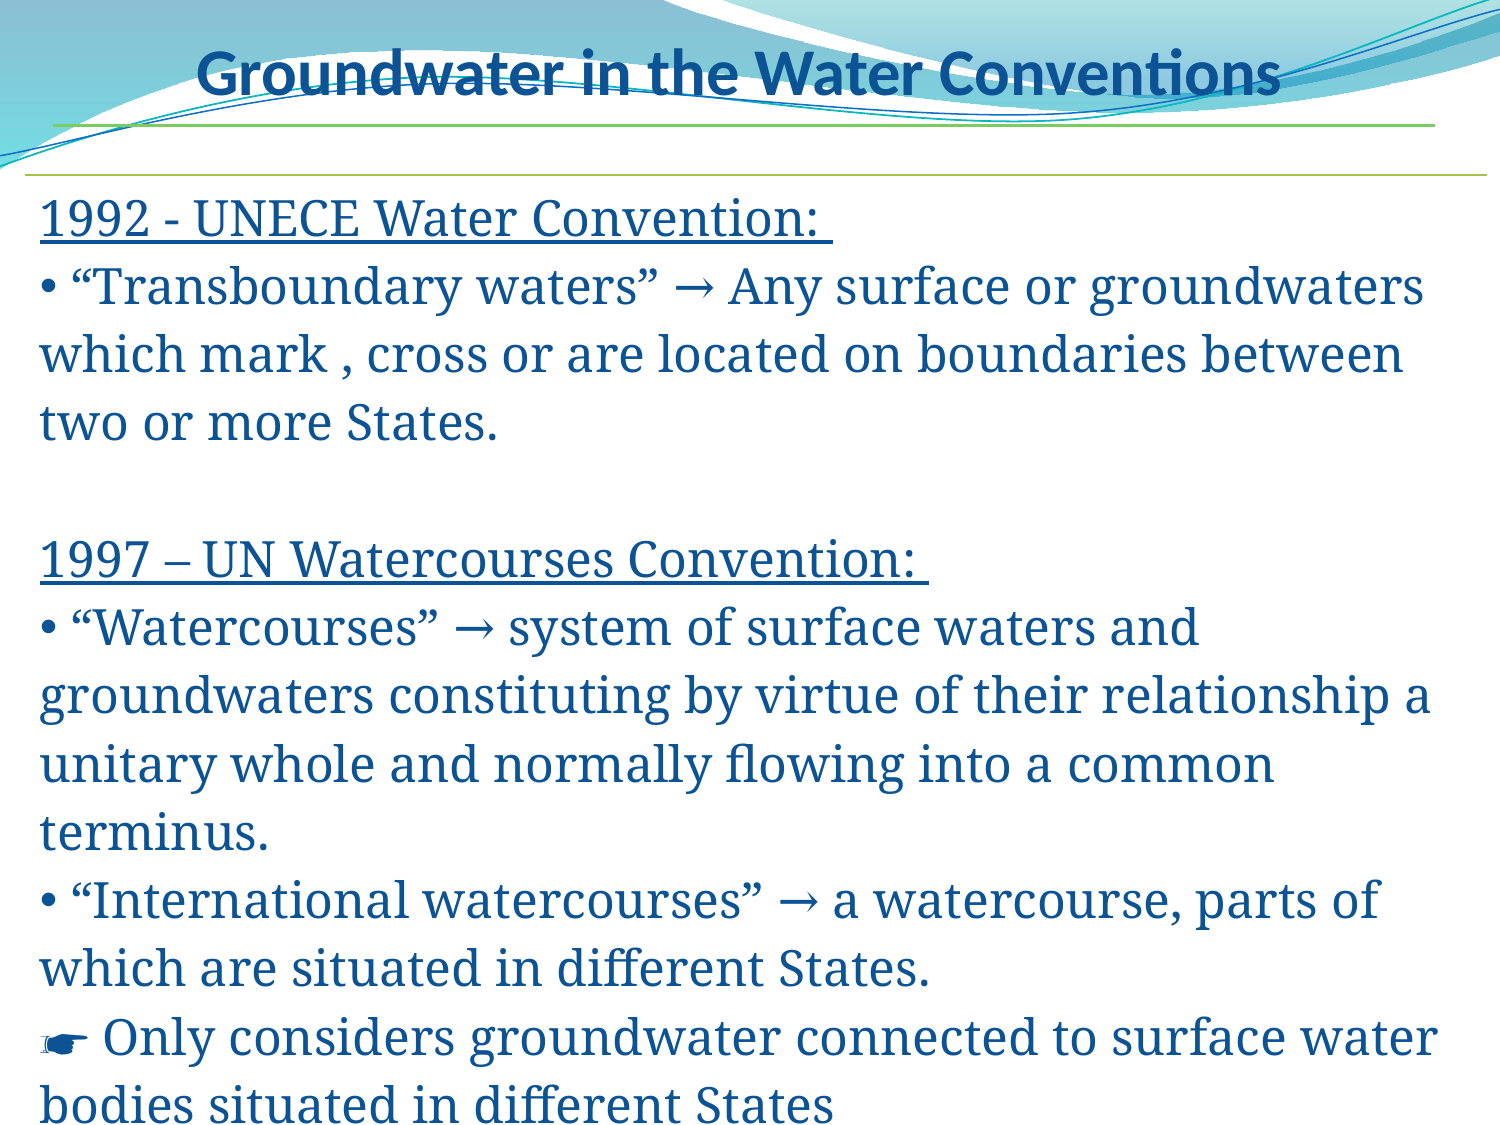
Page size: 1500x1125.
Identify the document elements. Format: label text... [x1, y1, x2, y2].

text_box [64, 128, 1415, 135]
text_box Groundwater in the Water Conventions [64, 0, 1415, 125]
table_header 1992 - UNECE Water Convention: “Transboundary waters” → Any surface or groundwaters which mark , cross or are located on boundaries between two or more States. 1997 – UN Watercourses Convention: “Watercourses” → system of surface waters and groundwaters constituting by virtue of their relationship a unitary whole and normally flowing into a common terminus. “International watercourses” → a watercourse, parts of which are situated in different States. ☛ Only considers groundwater connected to surface water bodies situated in different States [25, 176, 1487, 1125]
